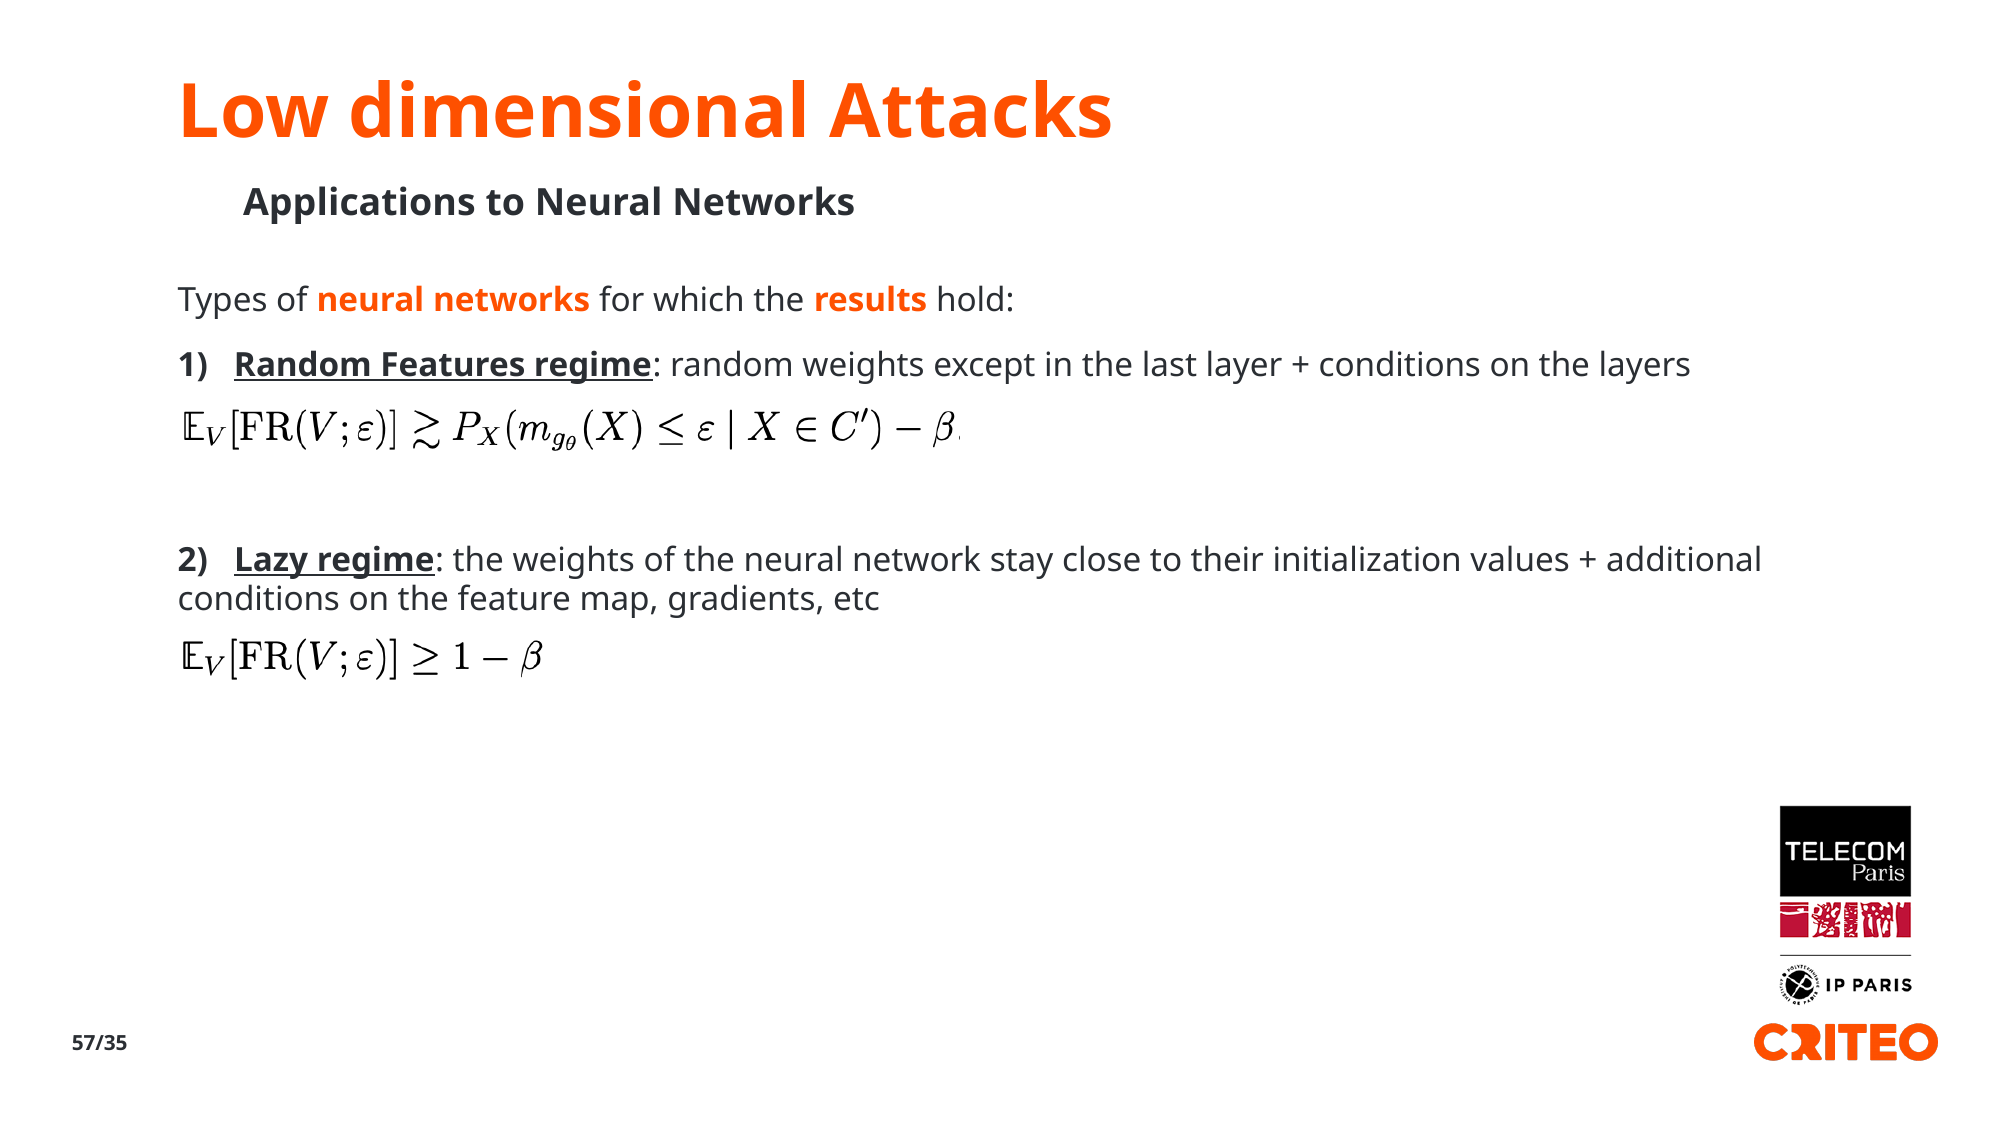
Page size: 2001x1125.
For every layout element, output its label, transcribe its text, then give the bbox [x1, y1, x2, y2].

text_box Types of neural networks for which the results hold: Random Features regime: random weights except in the last layer + conditions on the layers 2) Lazy regime: the weights of the neural network stay close to their initialization values + additional conditions on the feature map, gradients, etc [162, 270, 1913, 779]
picture [174, 396, 960, 460]
picture [174, 631, 546, 682]
text_box Applications to Neural Networks [228, 161, 1275, 240]
picture [1777, 805, 1913, 1006]
title Low dimensional Attacks [162, 65, 1838, 213]
picture [1754, 1023, 1938, 1061]
